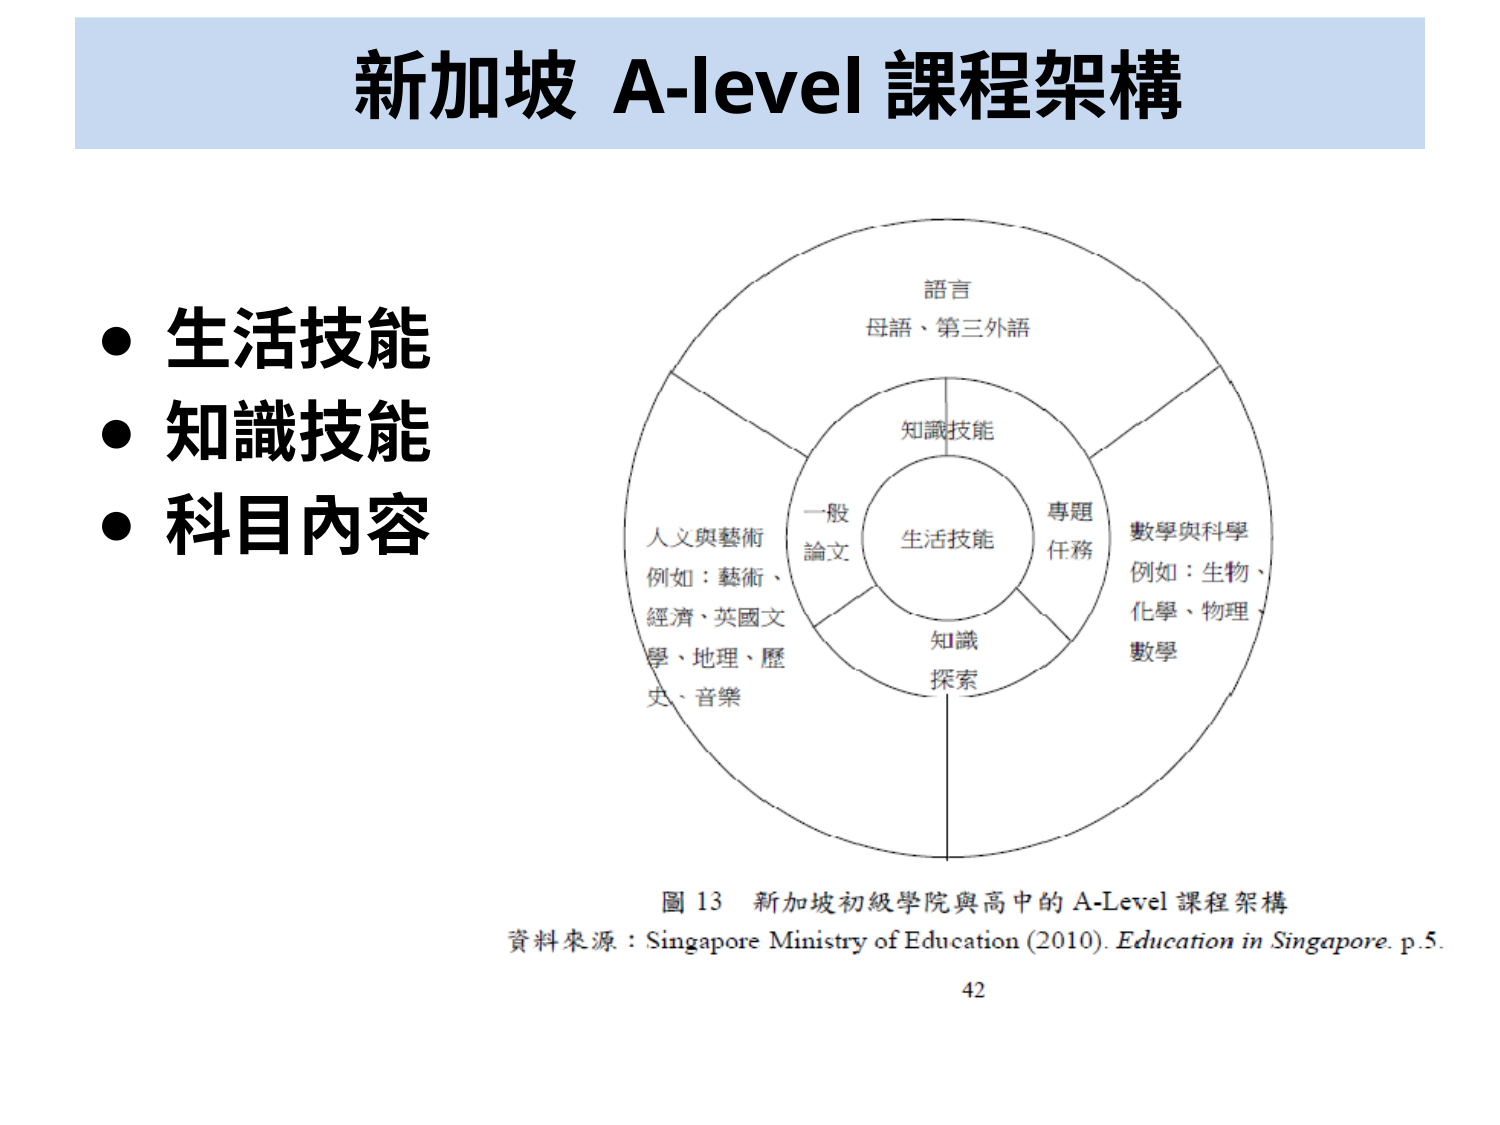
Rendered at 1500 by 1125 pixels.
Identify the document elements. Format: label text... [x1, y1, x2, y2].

list 生活技能 知識技能 科目內容 [74, 282, 1426, 1071]
text_box [438, 213, 1463, 1016]
title 新加坡 A-level課程架構 [74, 17, 1426, 150]
